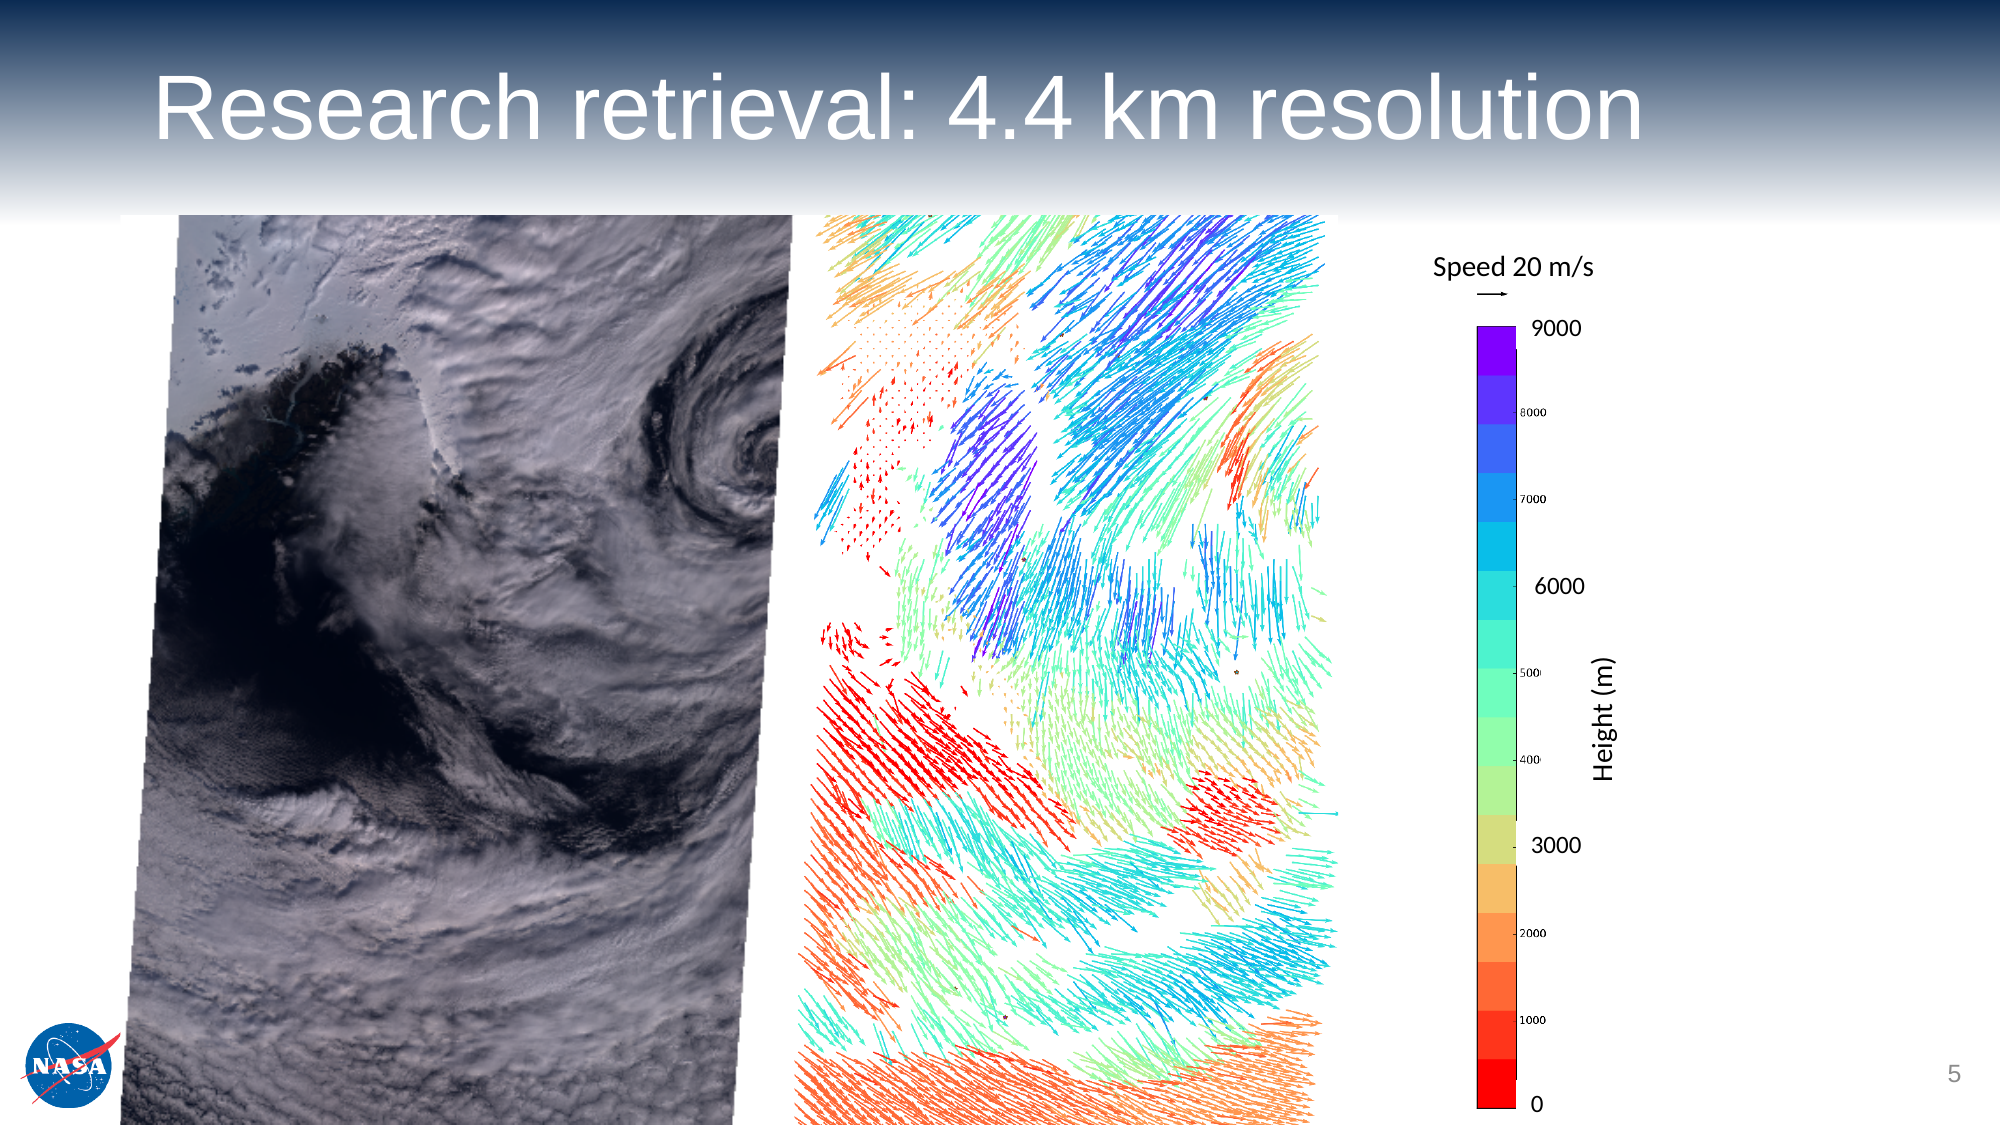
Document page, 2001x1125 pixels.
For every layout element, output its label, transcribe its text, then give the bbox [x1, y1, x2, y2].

picture [20, 215, 1339, 1125]
title Research retrieval: 4.4 km resolution [137, 1, 1863, 219]
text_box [1418, 239, 1679, 1125]
slide_number 5 [1679, 1042, 1977, 1103]
